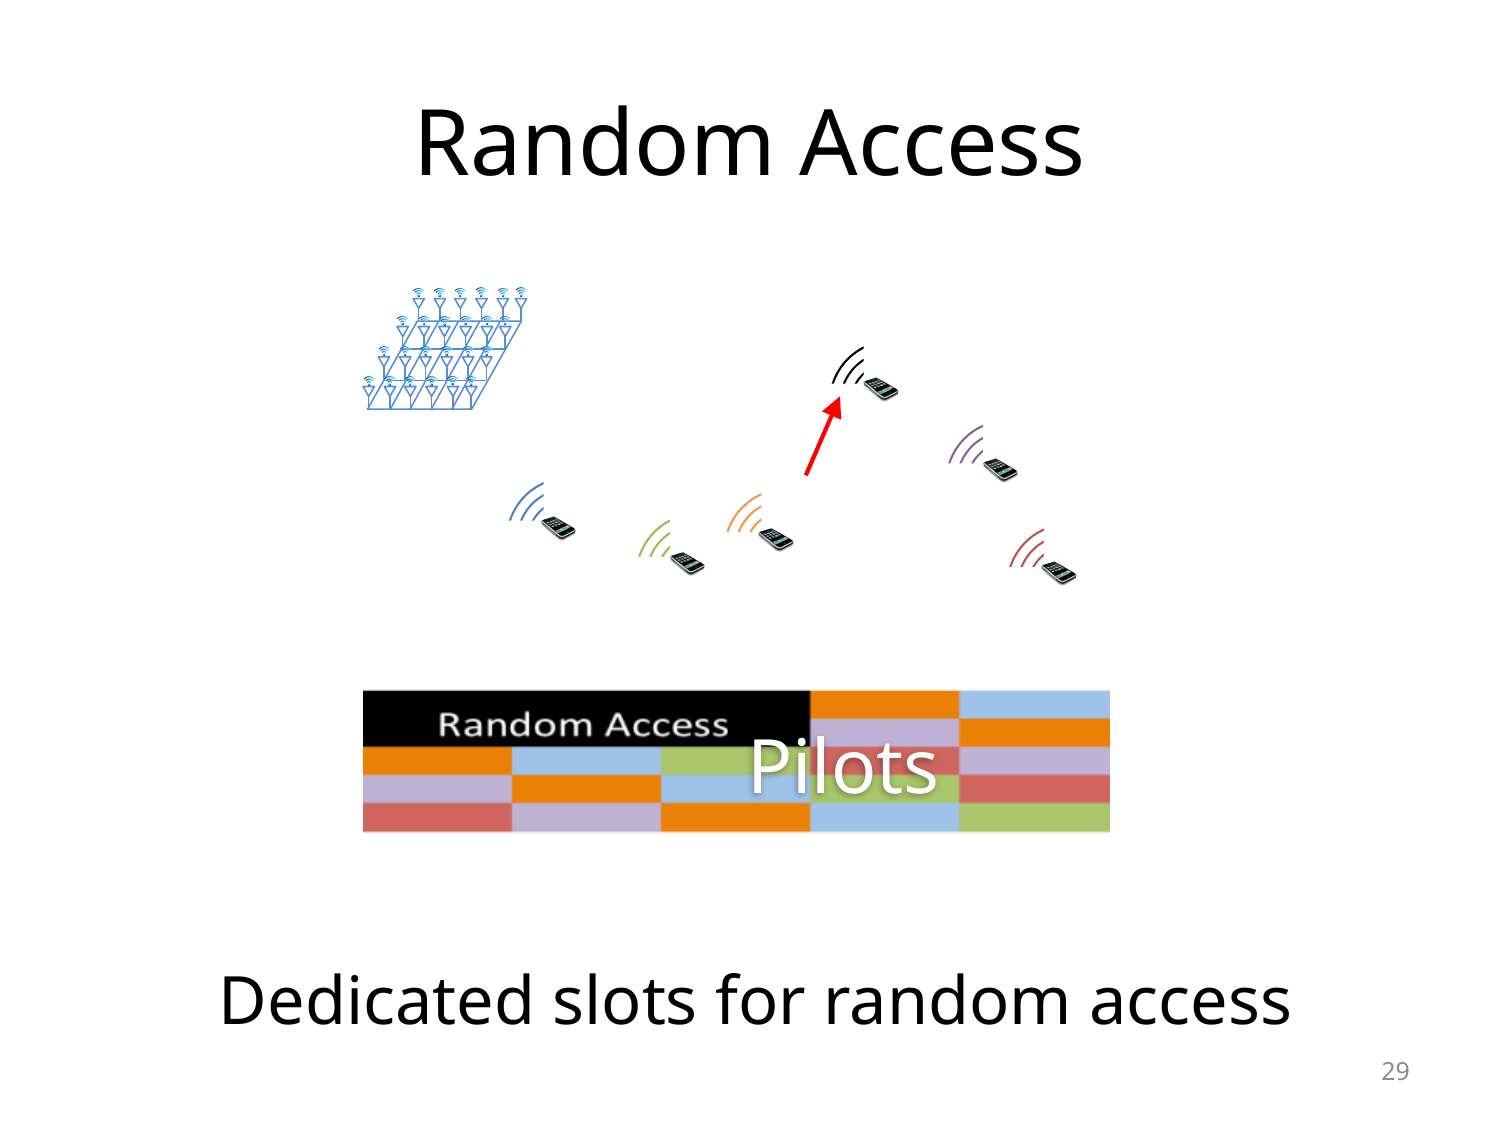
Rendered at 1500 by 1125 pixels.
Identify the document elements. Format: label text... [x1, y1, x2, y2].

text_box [499, 469, 638, 608]
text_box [626, 507, 764, 645]
picture [1041, 561, 1077, 586]
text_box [717, 480, 855, 629]
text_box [1000, 516, 1138, 657]
picture [540, 515, 576, 541]
picture [863, 377, 899, 402]
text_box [805, 396, 841, 476]
slide_number 29 [1074, 1042, 1425, 1103]
picture [669, 551, 705, 577]
title Random Access [75, 45, 1425, 233]
picture [758, 527, 794, 553]
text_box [939, 412, 1077, 550]
list Dedicated slots for random access [81, 950, 1432, 1125]
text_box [820, 334, 958, 472]
picture [982, 458, 1018, 483]
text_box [361, 286, 528, 410]
picture [363, 688, 1111, 839]
